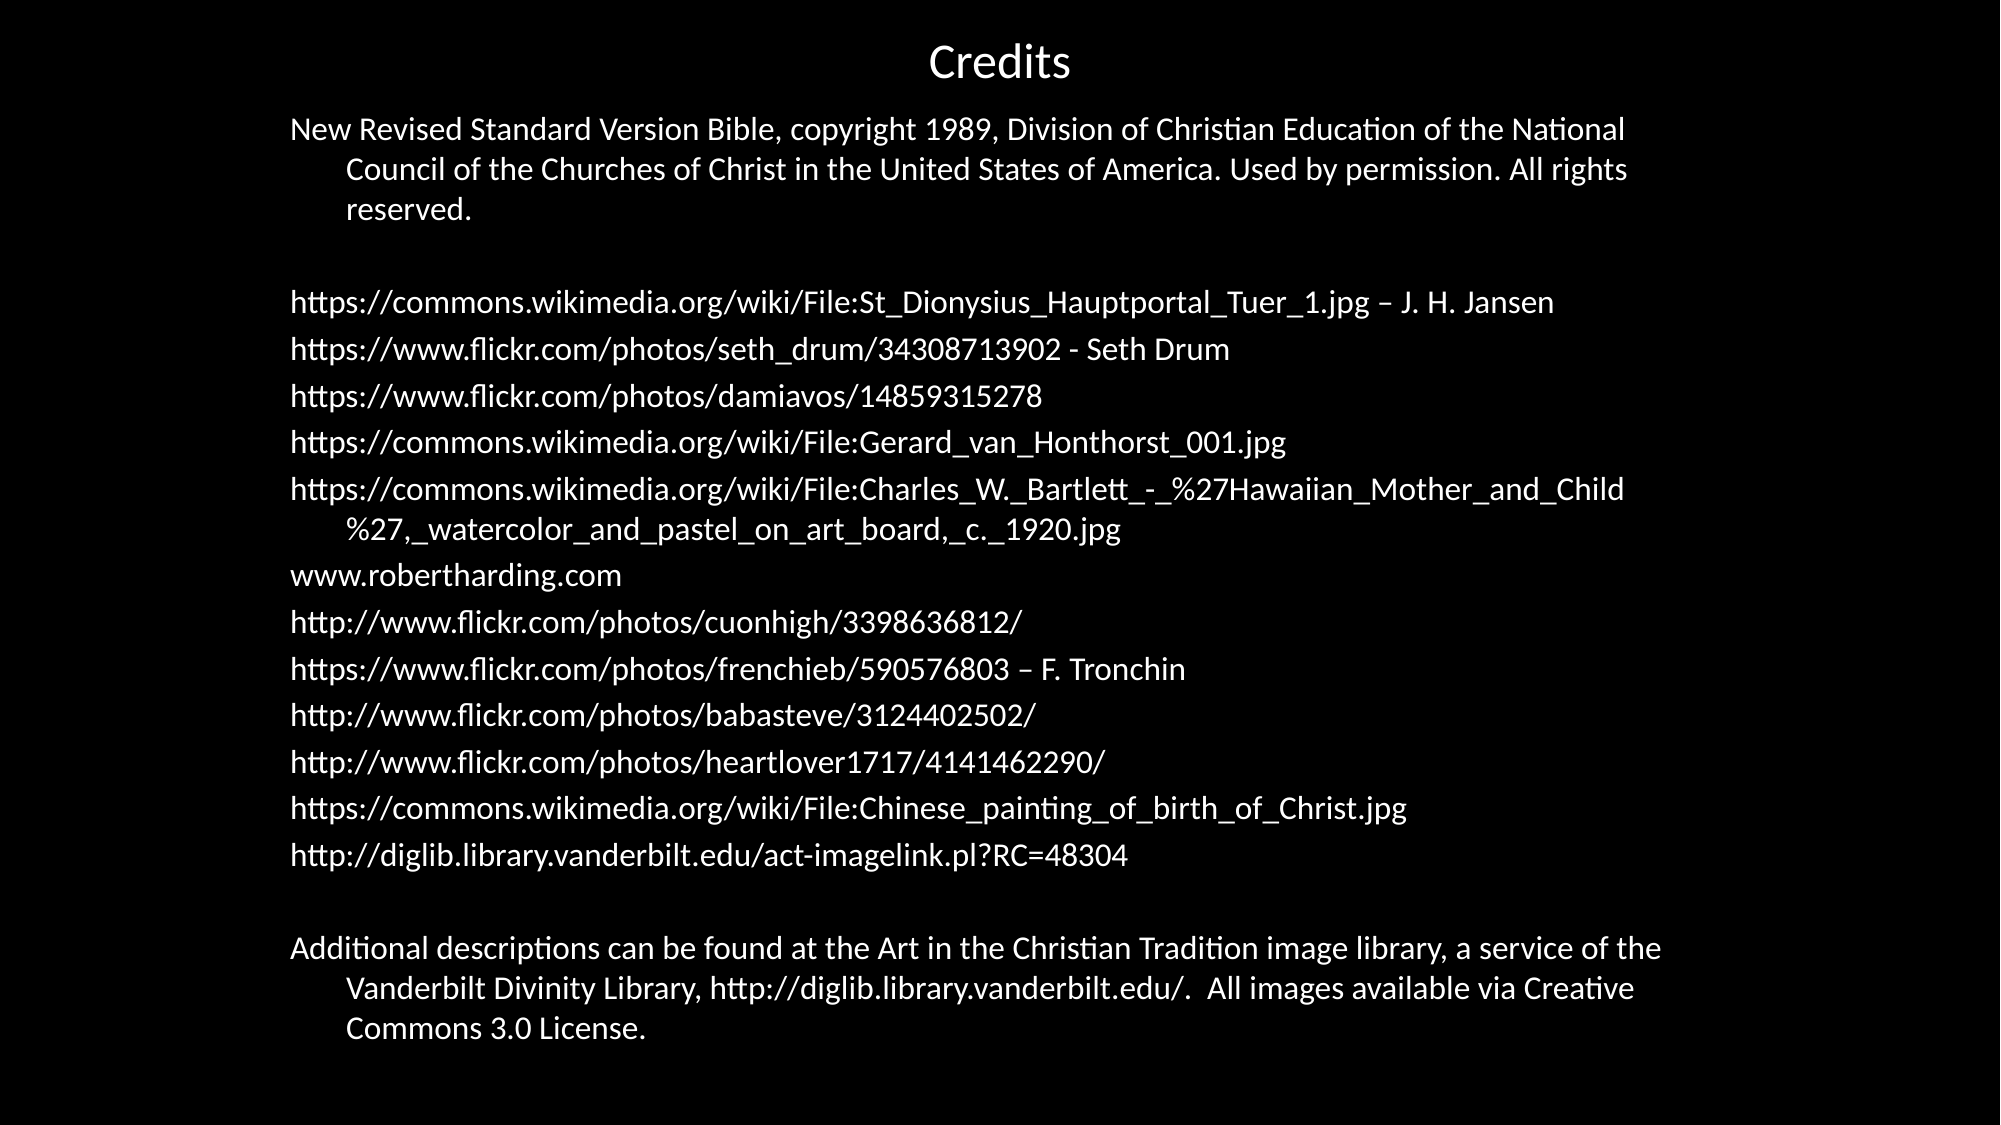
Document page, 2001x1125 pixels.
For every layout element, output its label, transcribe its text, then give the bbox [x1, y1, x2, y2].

title Credits [324, 17, 1675, 99]
list New Revised Standard Version Bible, copyright 1989, Division of Christian Education of the National Council of the Churches of Christ in the United States of America. Used by permission. All rights reserved. https://commons.wikimedia.org/wiki/File:St_Dionysius_Hauptportal_Tuer_1.jpg – J. H. Jansen https://www.flickr.com/photos/seth_drum/34308713902 - Seth Drum https://www.flickr.com/photos/damiavos/14859315278 https://commons.wikimedia.org/wiki/File:Gerard_van_Honthorst_001.jpg https://commons.wikimedia.org/wiki/File:Charles_W._Bartlett_-_%27Hawaiian_Mother_and_Child%27,_watercolor_and_pastel_on_art_board,_c._1920.jpg www.robertharding.com http://www.flickr.com/photos/cuonhigh/3398636812/ https://www.flickr.com/photos/frenchieb/590576803 – F. Tronchin http://www.flickr.com/photos/babasteve/3124402502/ http://www.flickr.com/photos/heartlover1717/4141462290/ https://commons.wikimedia.org/wiki/File:Chinese_painting_of_birth_of_Christ.jpg http://diglib.library.vanderbilt.edu/act-imagelink.pl?RC=48304 Additional descriptions can be found at the Art in the Christian Tradition image library, a service of the Vanderbilt Divinity Library, http://diglib.library.vanderbilt.edu/. All images available via Creative Commons 3.0 License. [275, 99, 1750, 1125]
